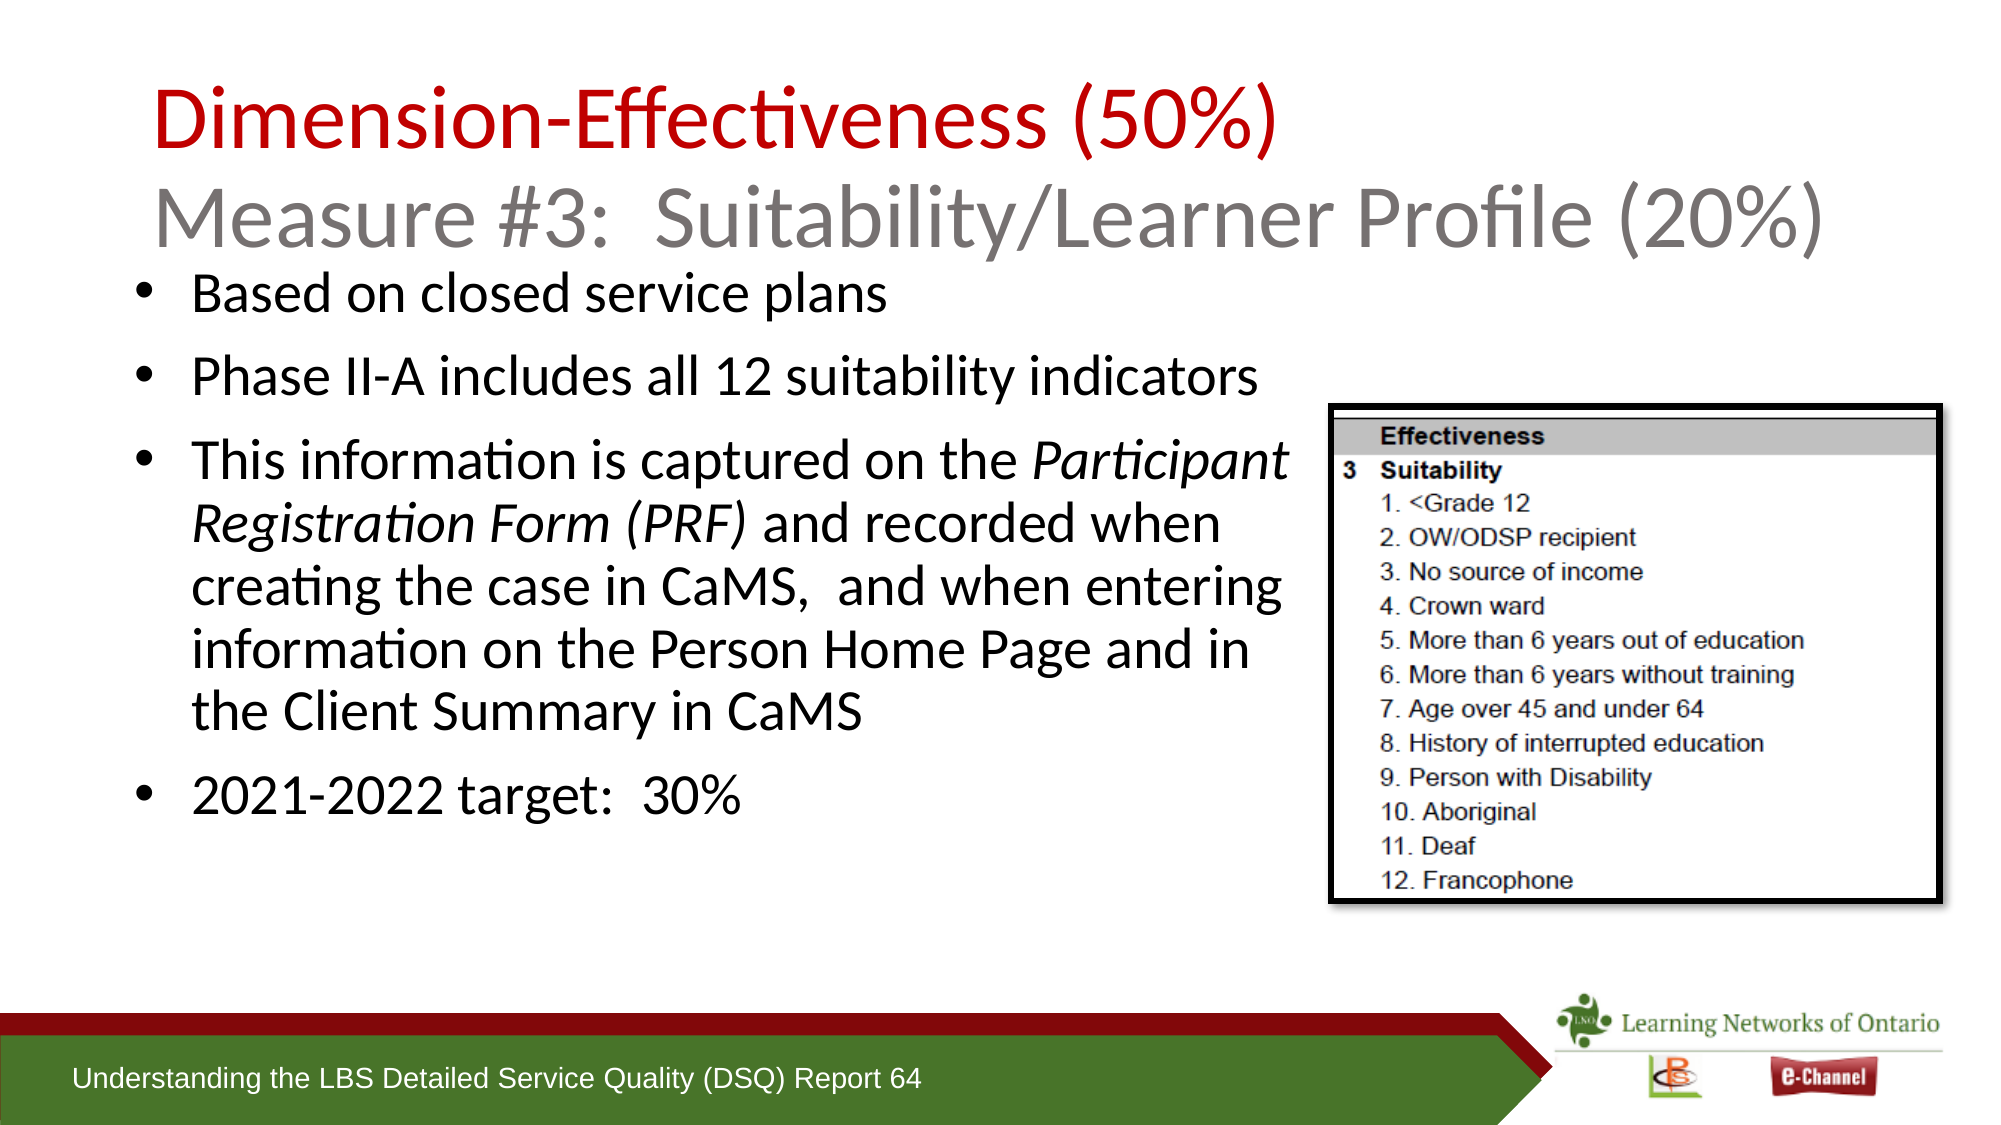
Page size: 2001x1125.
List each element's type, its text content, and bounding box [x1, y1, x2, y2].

title Dimension-Effectiveness (50%) Measure #3: Suitability/Learner Profile (20%) [137, 59, 1863, 278]
picture [1488, 988, 1962, 1104]
text_box Based on closed service plans Phase II-A includes all 12 suitability indicators This information is captured on the Participant Registration Form (PRF) and recorded when creating the case in CaMS, and when entering information on the Person Home Page and in the Client Summary in CaMS 2021-2022 target: 30% [100, 254, 1311, 1001]
picture [1333, 409, 1937, 899]
